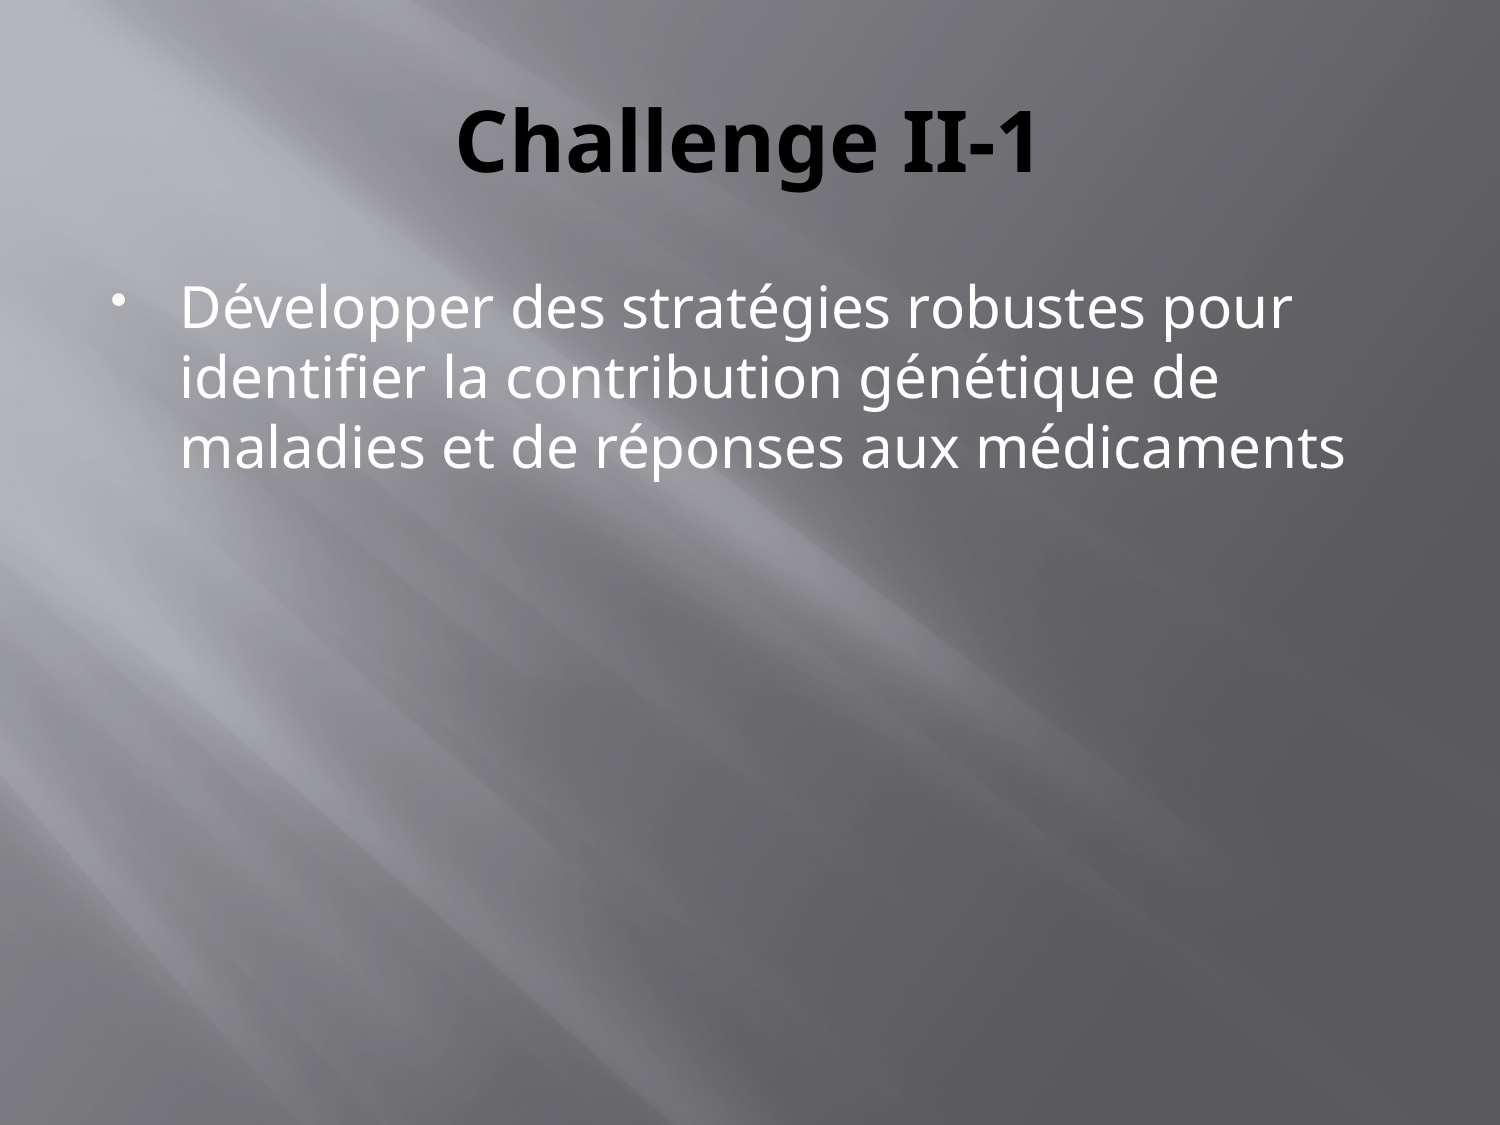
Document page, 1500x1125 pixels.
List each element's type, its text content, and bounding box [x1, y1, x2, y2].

title Challenge II-1 [75, 45, 1425, 233]
list Développer des stratégies robustes pour identifier la contribution génétique de maladies et de réponses aux médicaments [75, 262, 1425, 1035]
